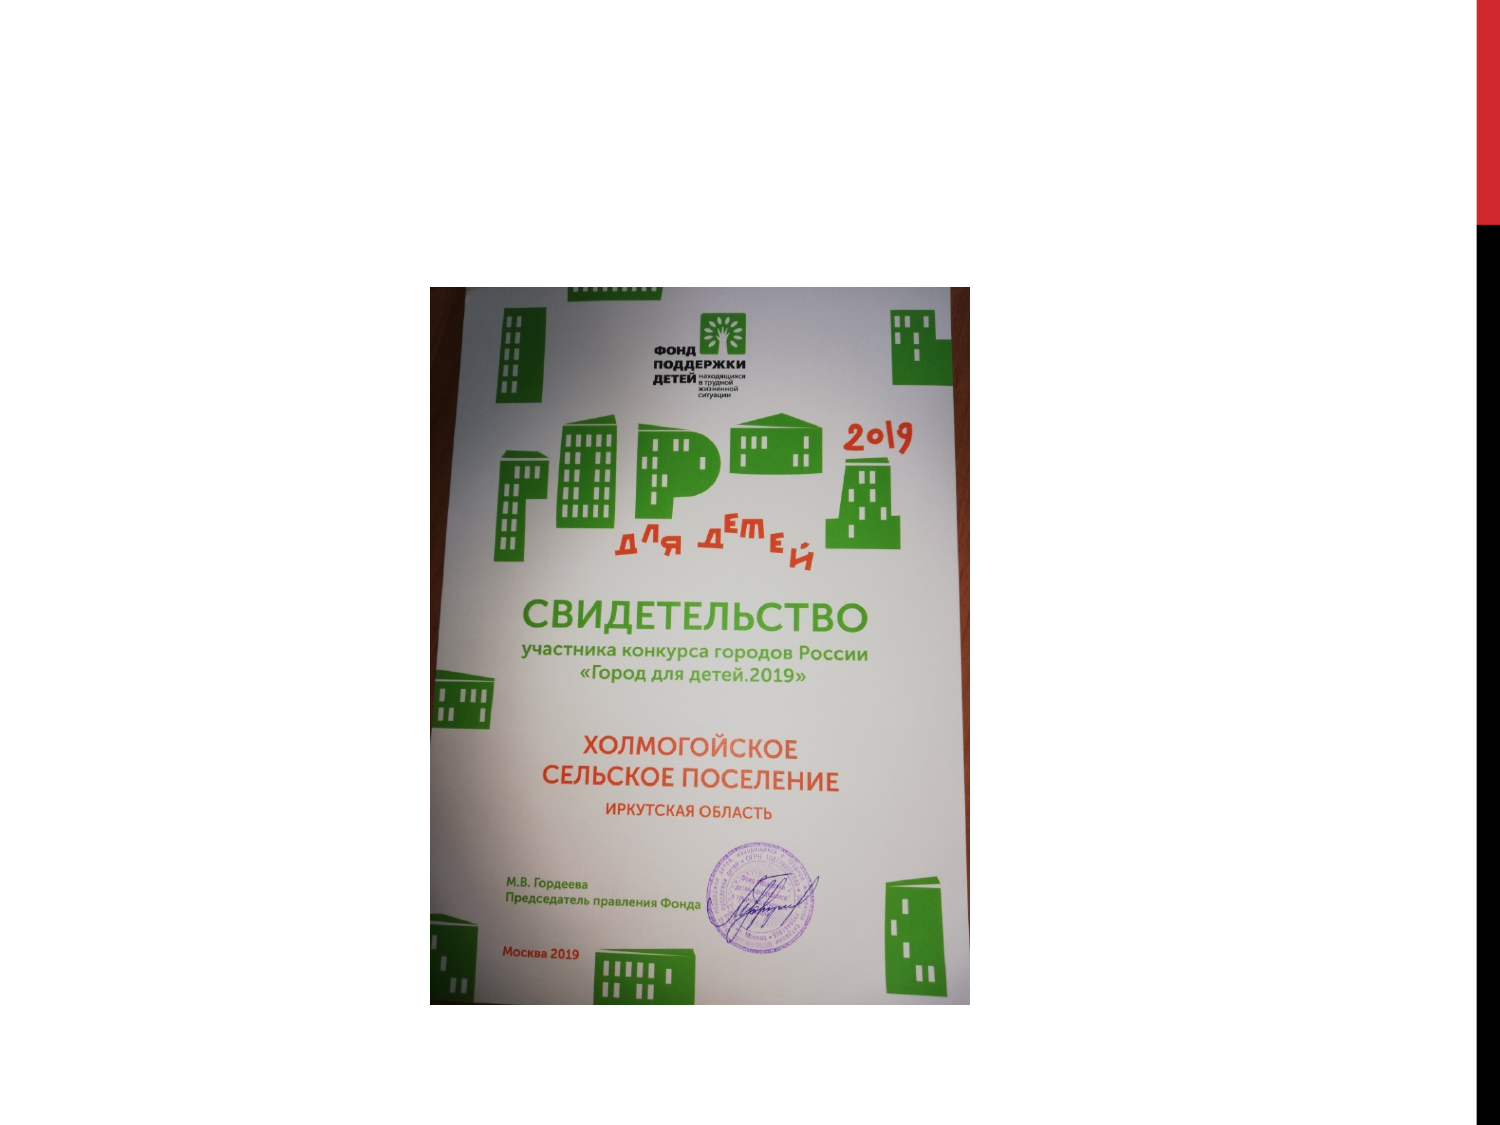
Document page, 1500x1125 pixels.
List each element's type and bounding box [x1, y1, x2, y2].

list [430, 286, 970, 1006]
